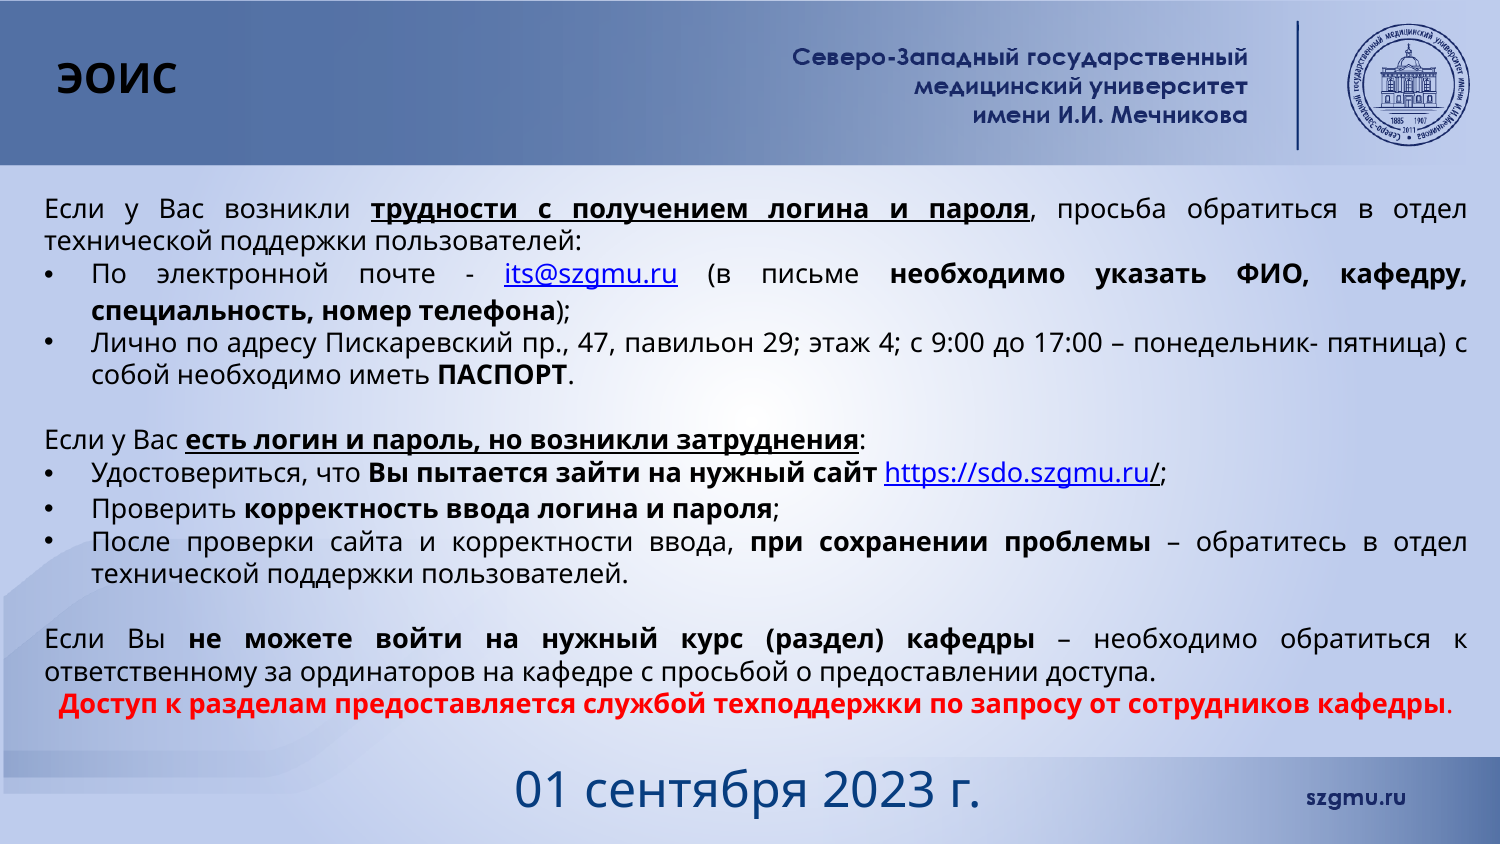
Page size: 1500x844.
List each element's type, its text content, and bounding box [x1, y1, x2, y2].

text_box Если у Вас возникли трудности с получением логина и пароля, просьба обратиться в отдел технической поддержки пользователей: По электронной почте - its@szgmu.ru (в письме необходимо указать ФИО, кафедру, специальность, номер телефона); Лично по адресу Пискаревский пр., 47, павильон 29; этаж 4; с 9:00 до 17:00 – понедельник- пятница) с собой необходимо иметь ПАСПОРТ. Если у Вас есть логин и пароль, но возникли затруднения: Удостовериться, что Вы пытается зайти на нужный сайт https://sdo.szgmu.ru/; Проверить корректность ввода логина и пароля; После проверки сайта и корректности ввода, при сохранении проблемы – обратитесь в отдел технической поддержки пользователей. Если Вы не можете войти на нужный курс (раздел) кафедры – необходимо обратиться к ответственному за ординаторов на кафедре с просьбой о предоставлении доступа. Доступ к разделам предоставляется службой техподдержки по запросу от сотрудников кафедры. [29, 183, 1483, 727]
text_box 01 сентября 2023 г. [500, 749, 997, 825]
picture [0, 0, 1500, 844]
title ЭОИС [41, 0, 823, 154]
